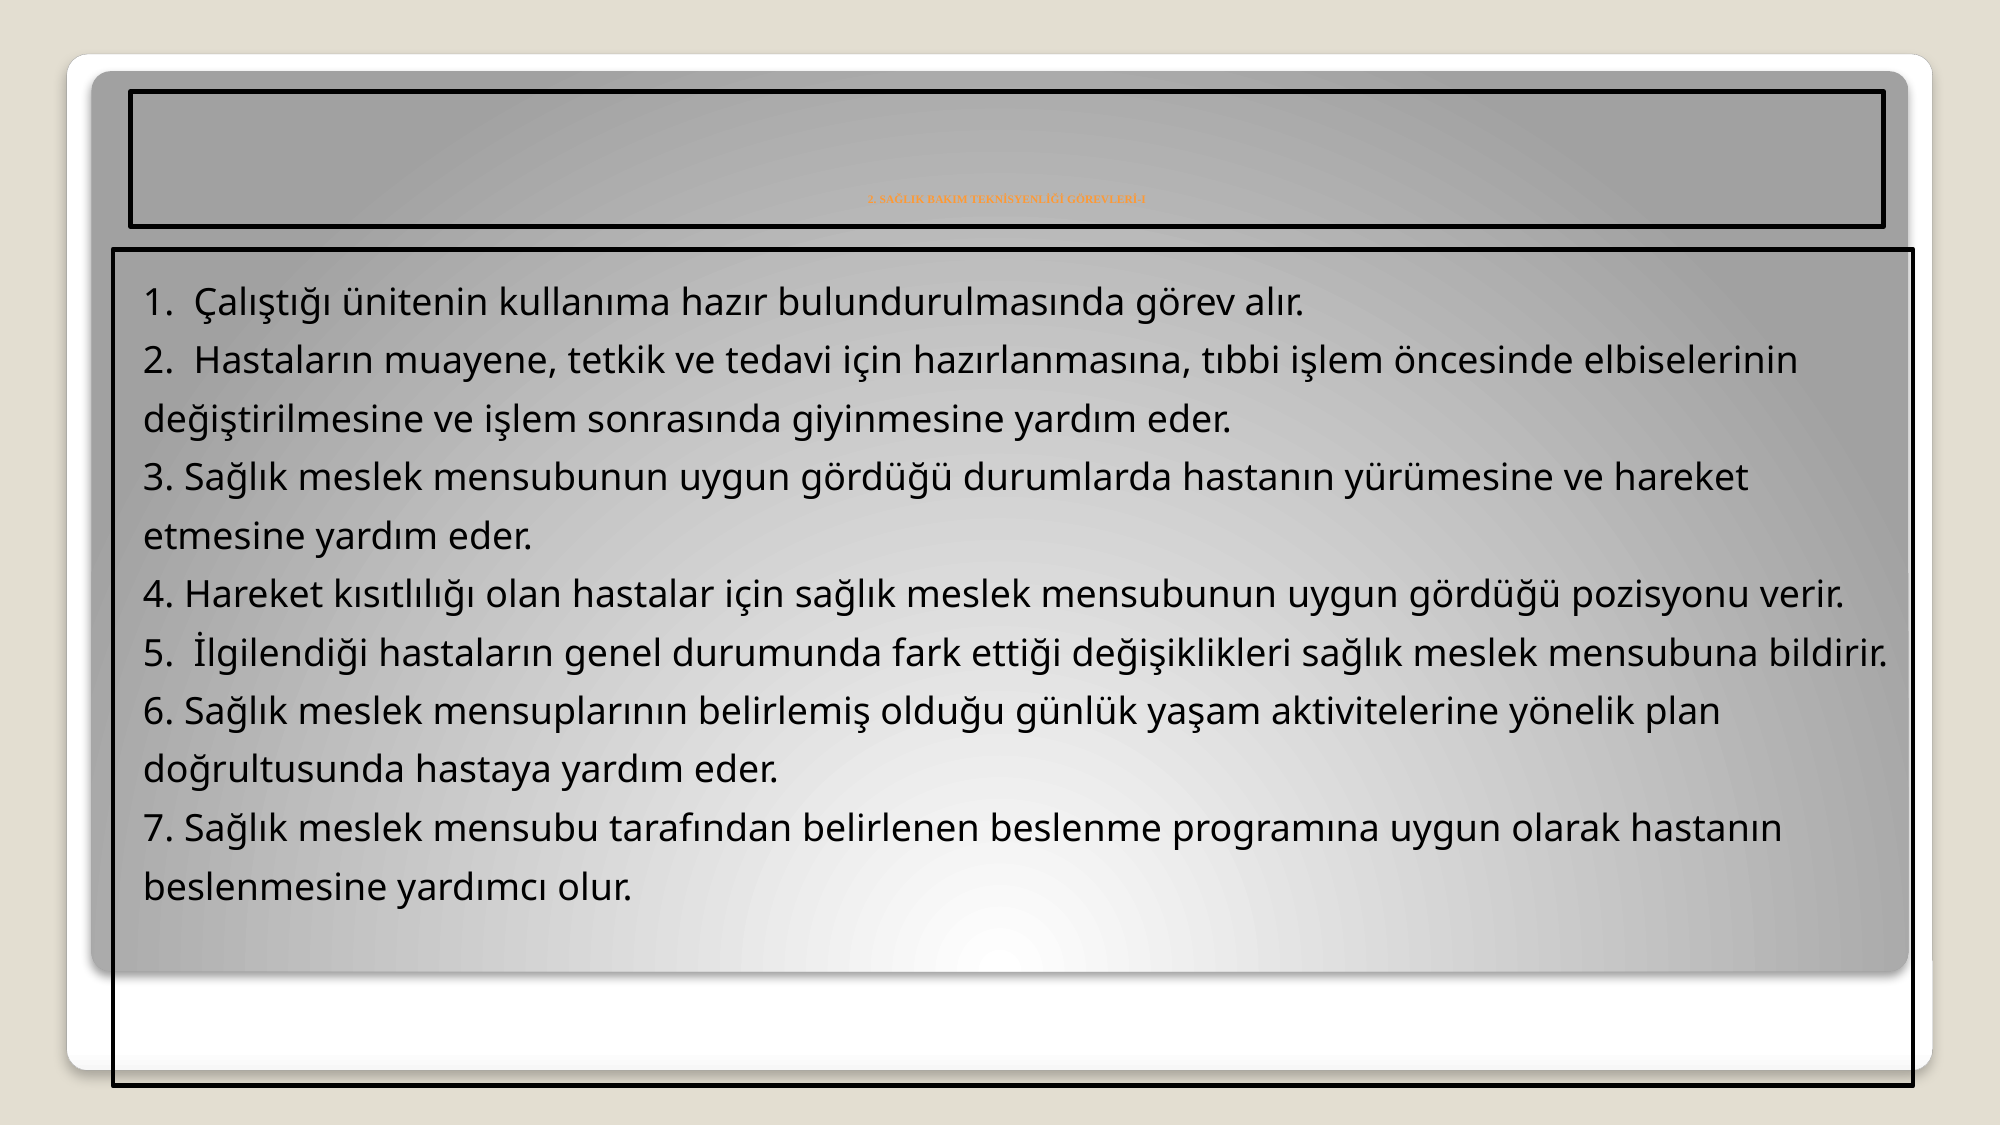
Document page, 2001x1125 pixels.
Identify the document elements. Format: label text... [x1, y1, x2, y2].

title 2. SAĞLIK BAKIM TEKNİSYENLİĞİ GÖREVLERİ-I [130, 91, 1884, 227]
list 1. Çalıştığı ünitenin kullanıma hazır bulundurulmasında görev alır. 2. Hastaların muayene, tetkik ve tedavi için hazırlanmasına, tıbbi işlem öncesinde elbiselerinin değiştirilmesine ve işlem sonrasında giyinmesine yardım eder. 3. Sağlık meslek mensubunun uygun gördüğü durumlarda hastanın yürümesine ve hareket etmesine yardım eder. 4. Hareket kısıtlılığı olan hastalar için sağlık meslek mensubunun uygun gördüğü pozisyonu verir. 5. İlgilendiği hastaların genel durumunda fark ettiği değişiklikleri sağlık meslek mensubuna bildirir. 6. Sağlık meslek mensuplarının belirlemiş olduğu günlük yaşam aktivitelerine yönelik plan doğrultusunda hastaya yardım eder. 7. Sağlık meslek mensubu tarafından belirlenen beslenme programına uygun olarak hastanın beslenmesine yardımcı olur. [112, 249, 1913, 1086]
